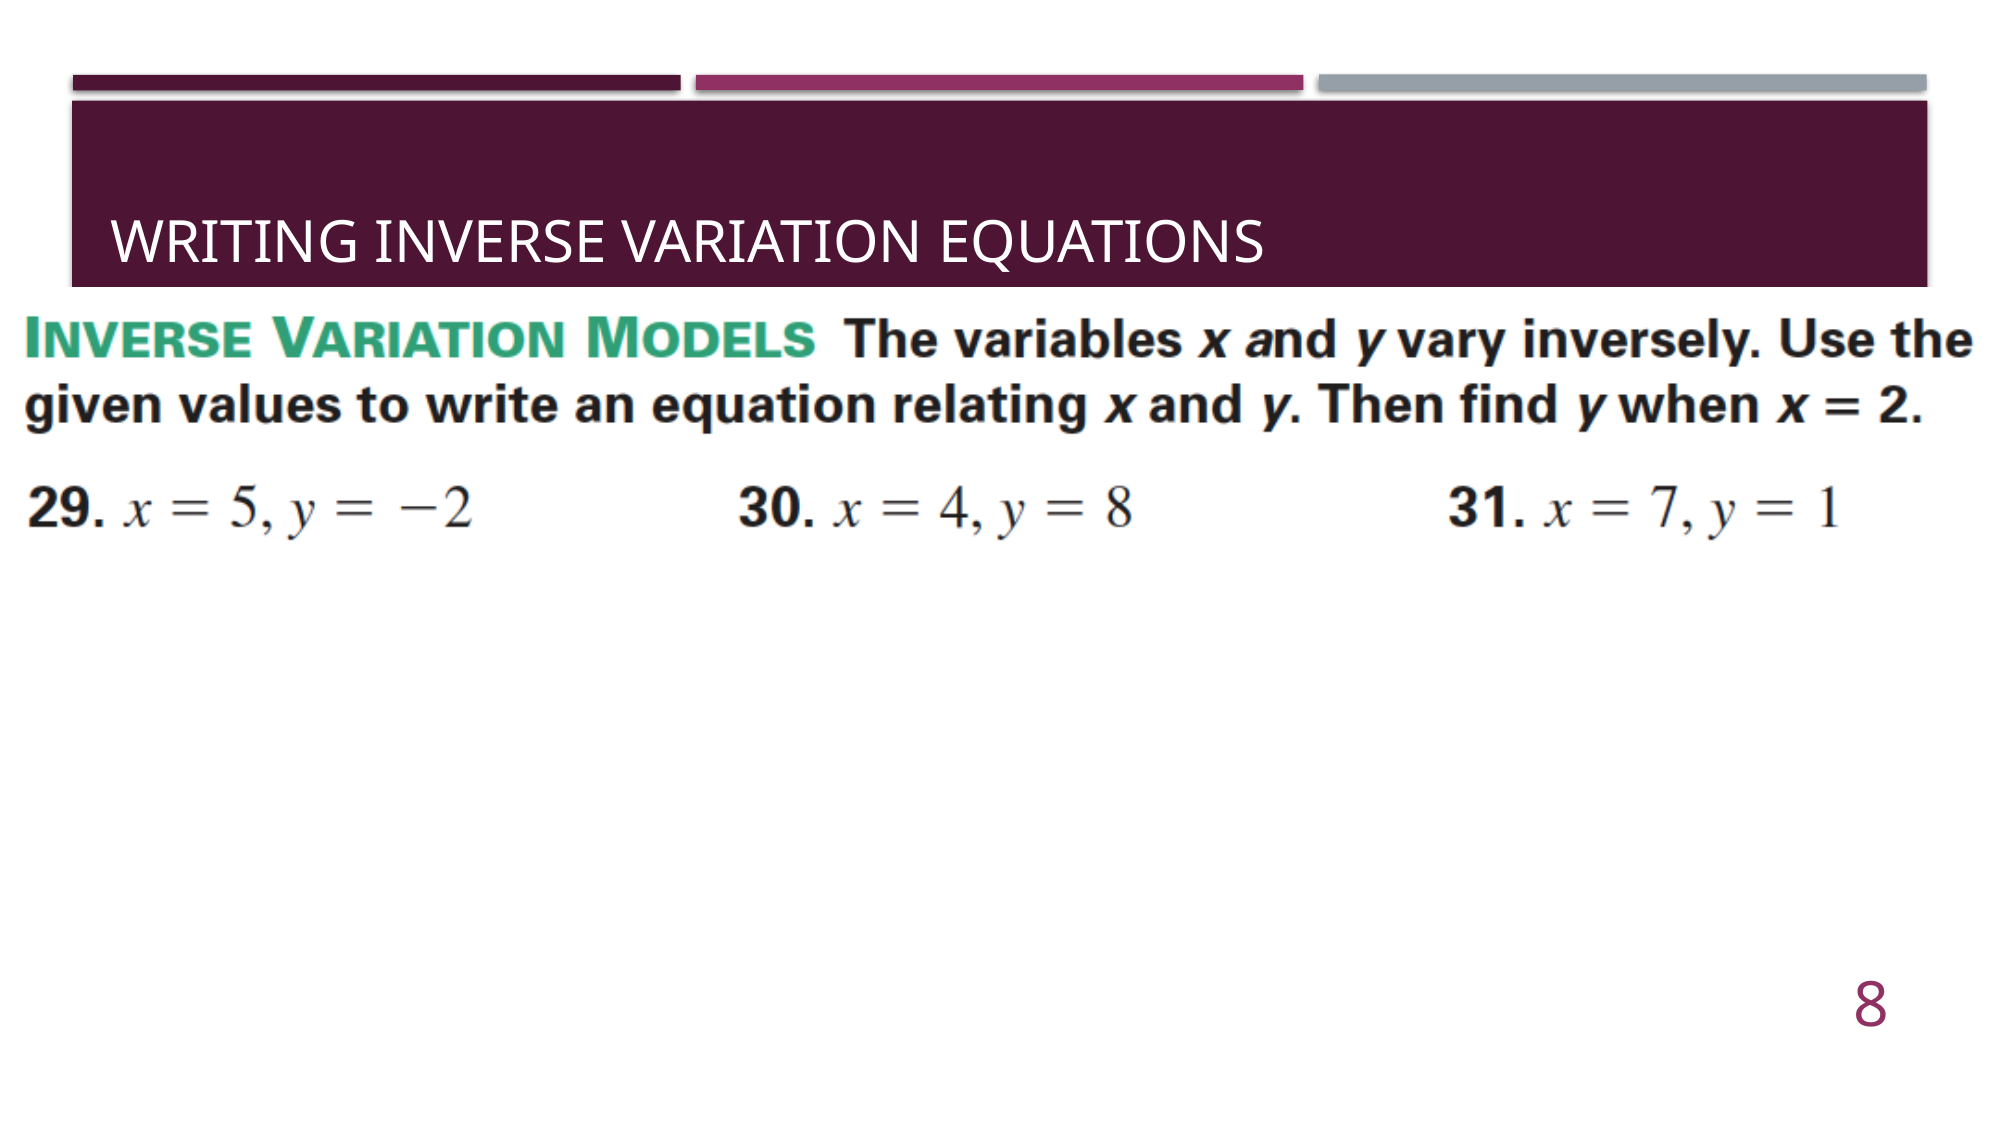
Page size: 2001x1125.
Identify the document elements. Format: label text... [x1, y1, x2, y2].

slide_number 8 [1732, 977, 1905, 1037]
title Writing inverse variation equations [95, 115, 1905, 282]
picture [0, 287, 2000, 572]
